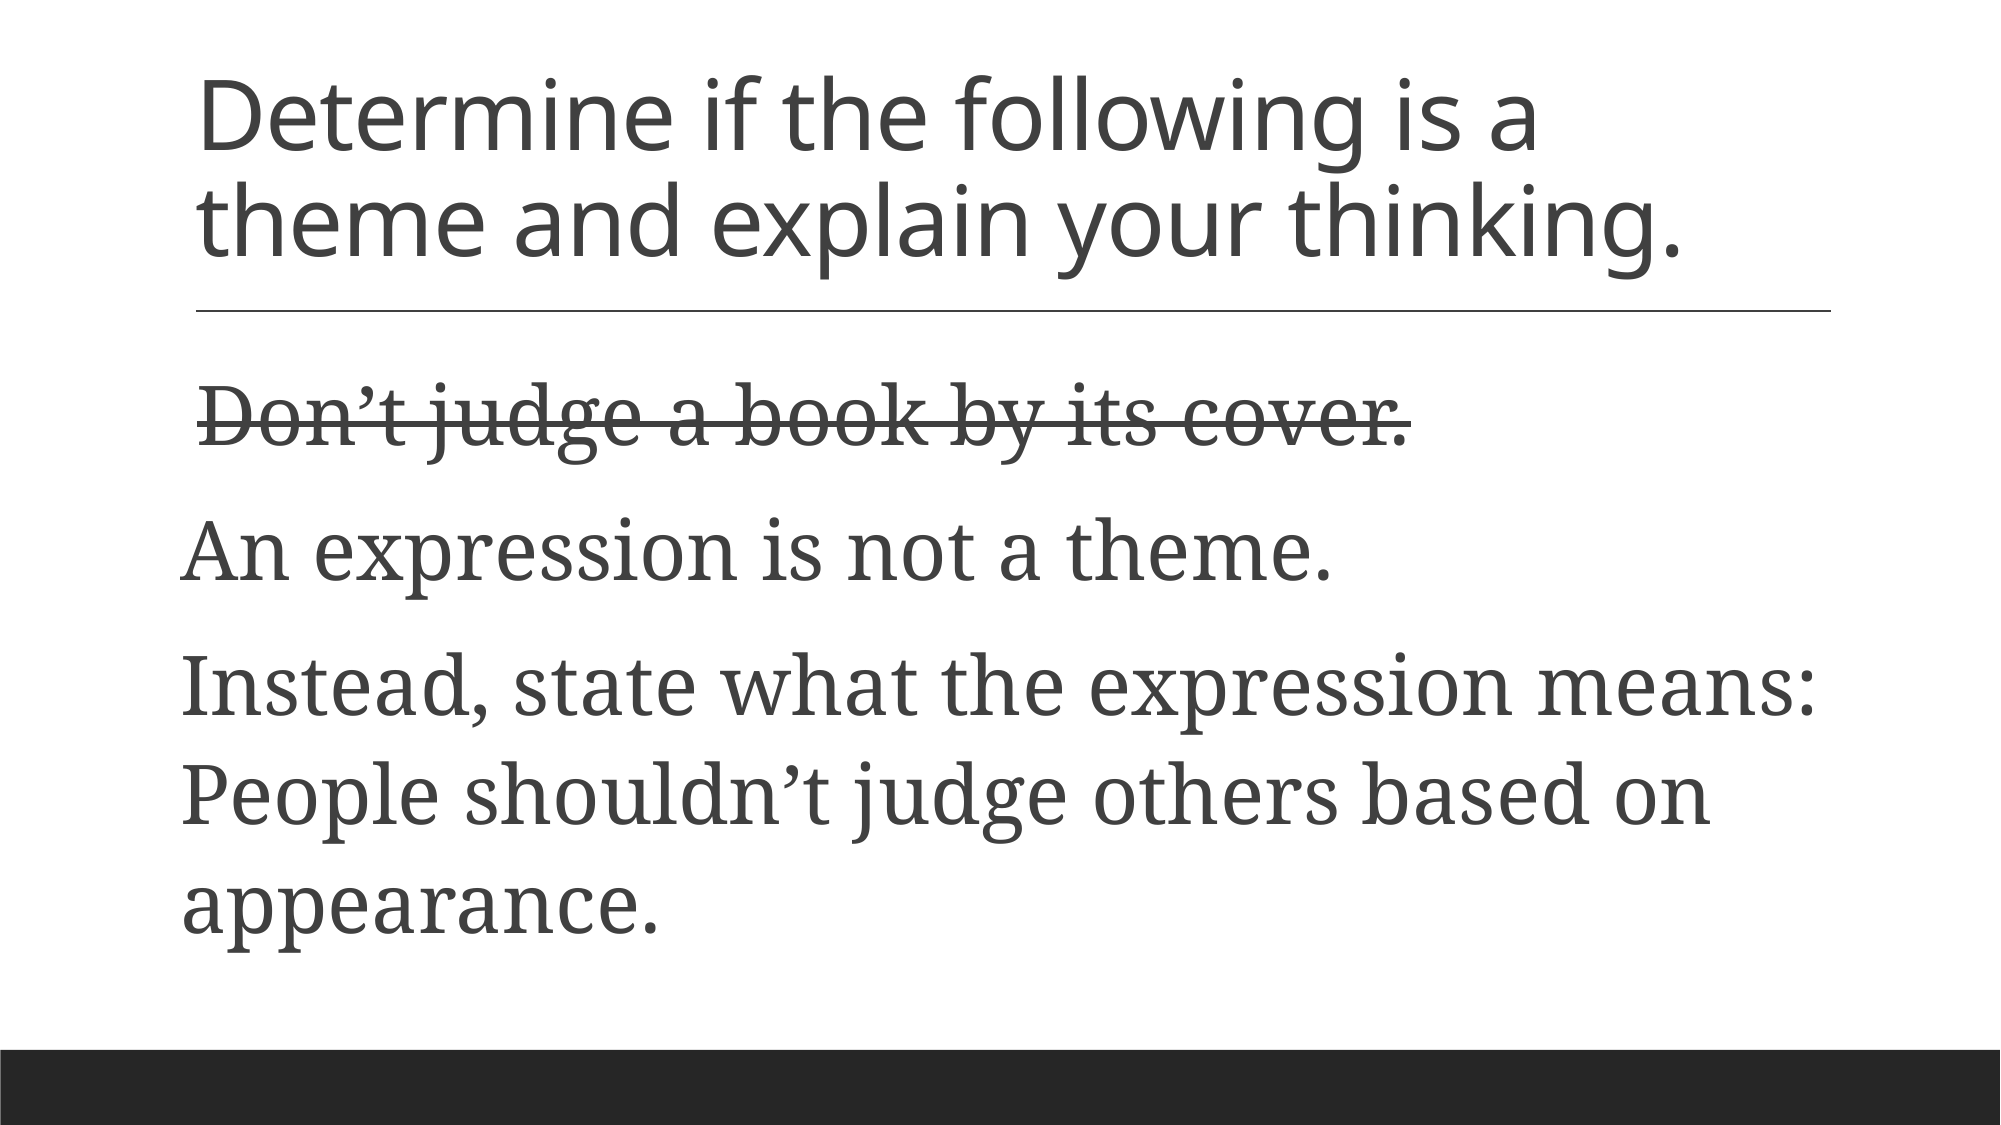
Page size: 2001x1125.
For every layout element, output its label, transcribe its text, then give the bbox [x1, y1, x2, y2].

title Determine if the following is a theme and explain your thinking. [180, 47, 1830, 285]
list Don’t judge a book by its cover. An expression is not a theme. Instead, state what the expression means: People shouldn’t judge others based on appearance. [180, 345, 1830, 963]
